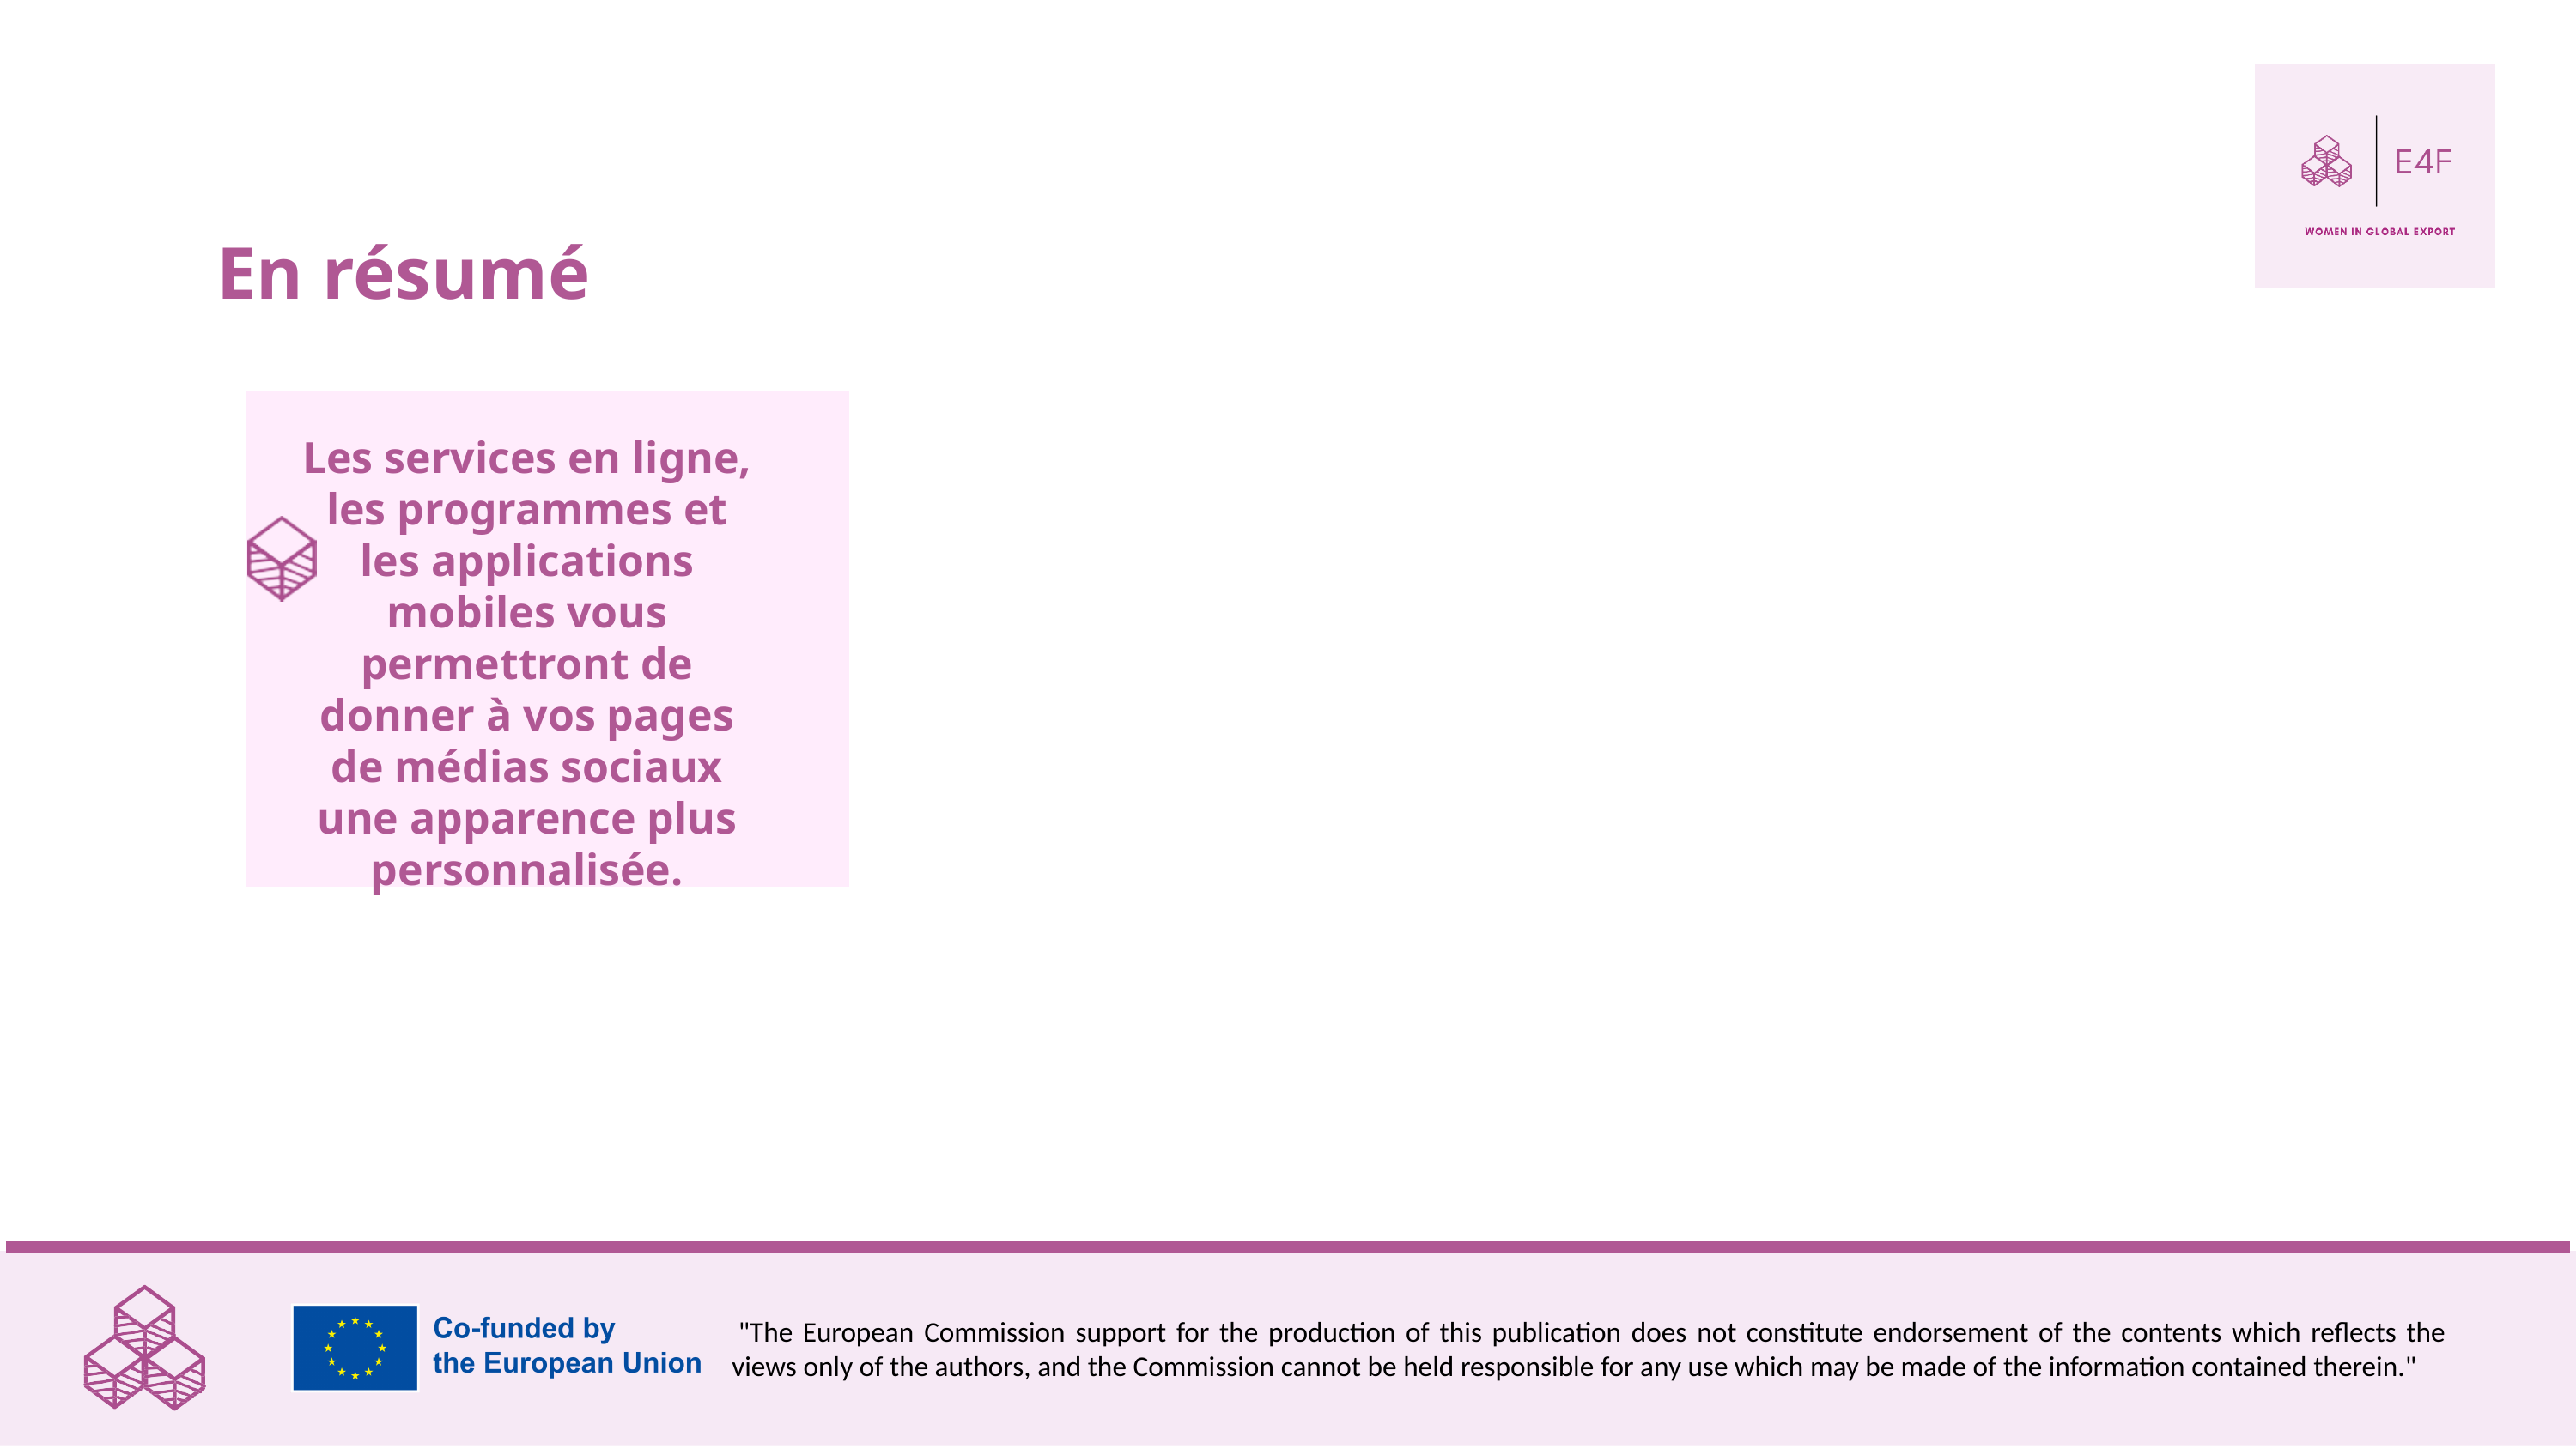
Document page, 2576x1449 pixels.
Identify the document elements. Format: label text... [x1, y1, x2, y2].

picture [161, 1341, 176, 1351]
text_box En résumé [204, 221, 644, 320]
picture [83, 1364, 206, 1403]
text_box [247, 391, 849, 994]
picture [2254, 64, 2495, 288]
picture [288, 1300, 732, 1396]
picture [113, 1315, 176, 1351]
